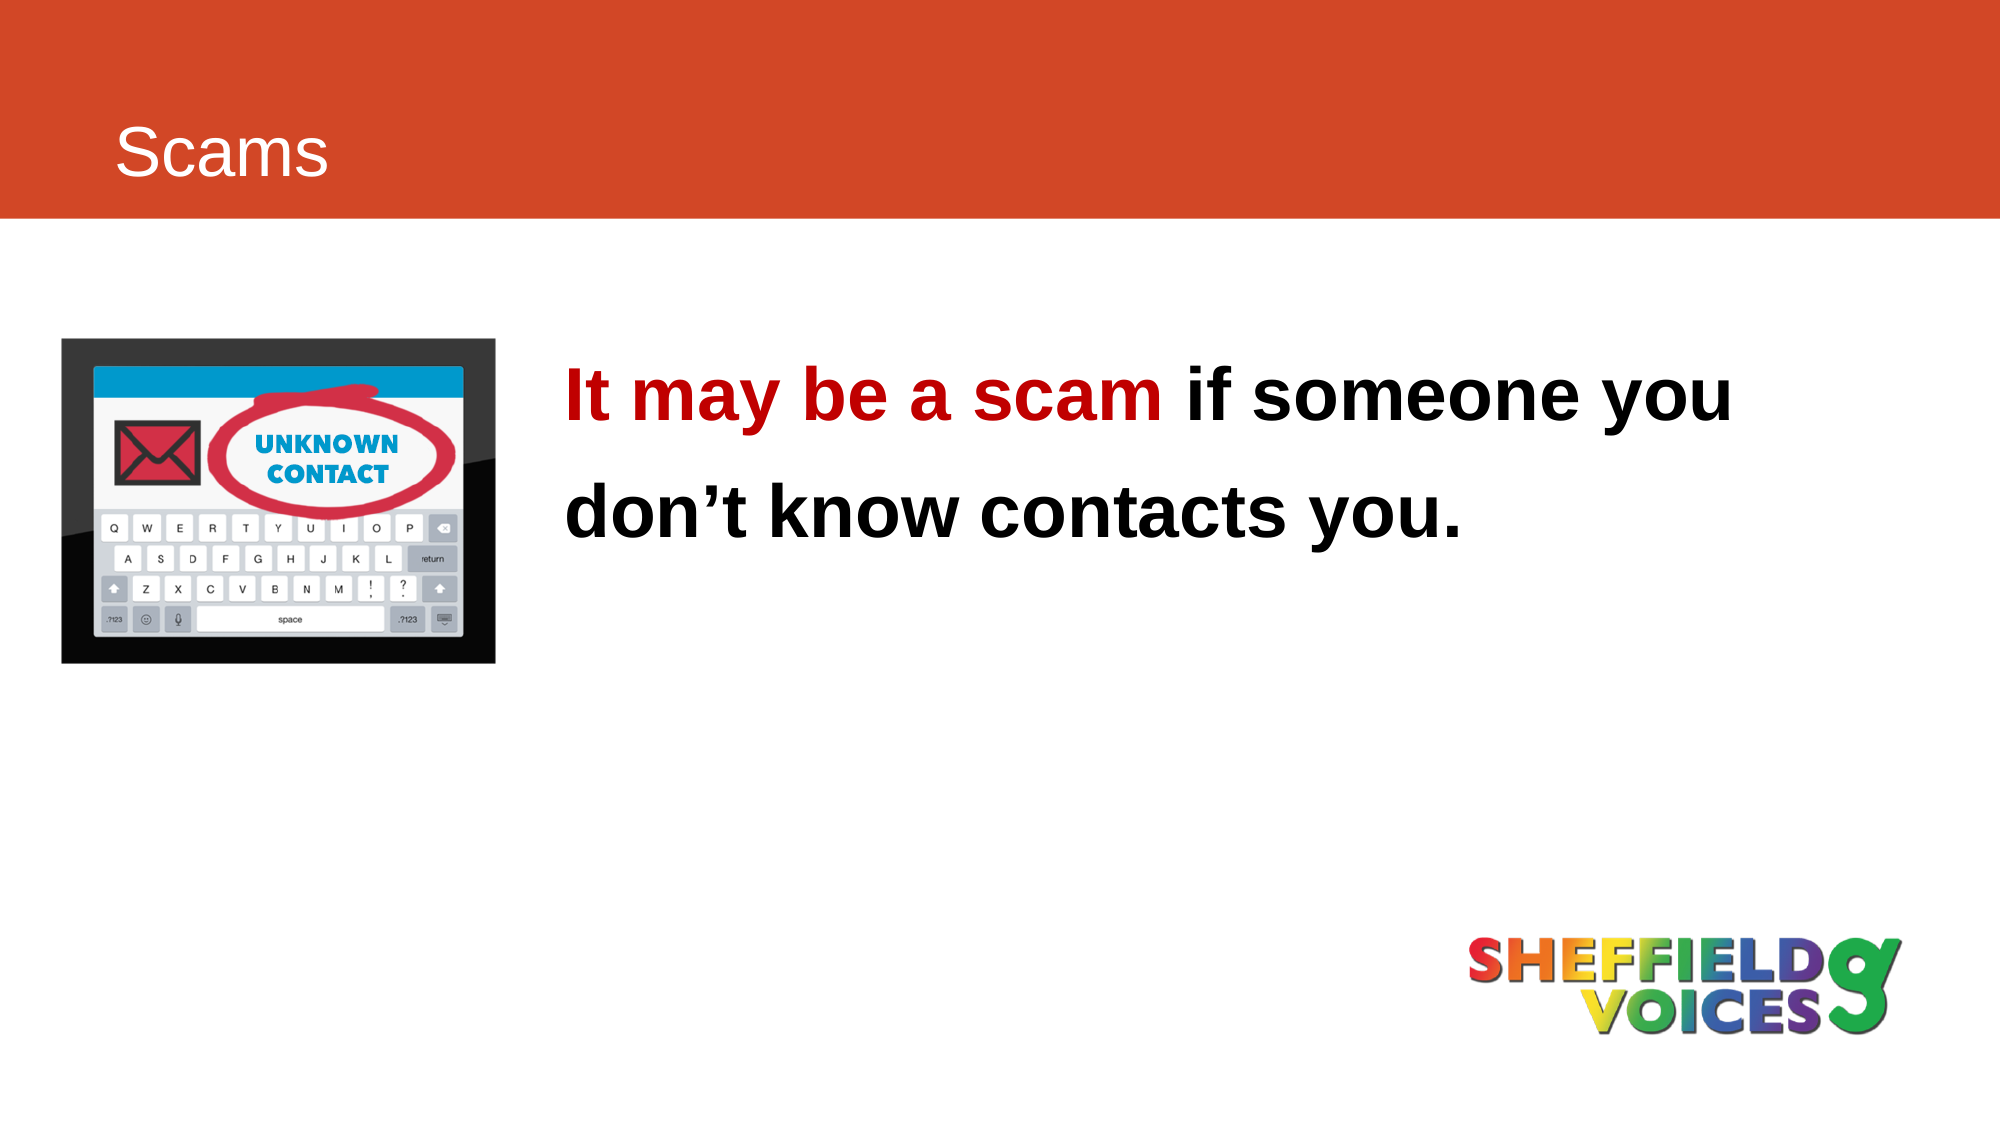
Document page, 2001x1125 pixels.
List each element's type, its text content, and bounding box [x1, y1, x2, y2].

picture [46, 311, 510, 775]
list It may be a scam if someone you don’t know contacts you. [549, 311, 1954, 1073]
title Scams [99, 0, 1863, 199]
picture [1462, 933, 1907, 1039]
